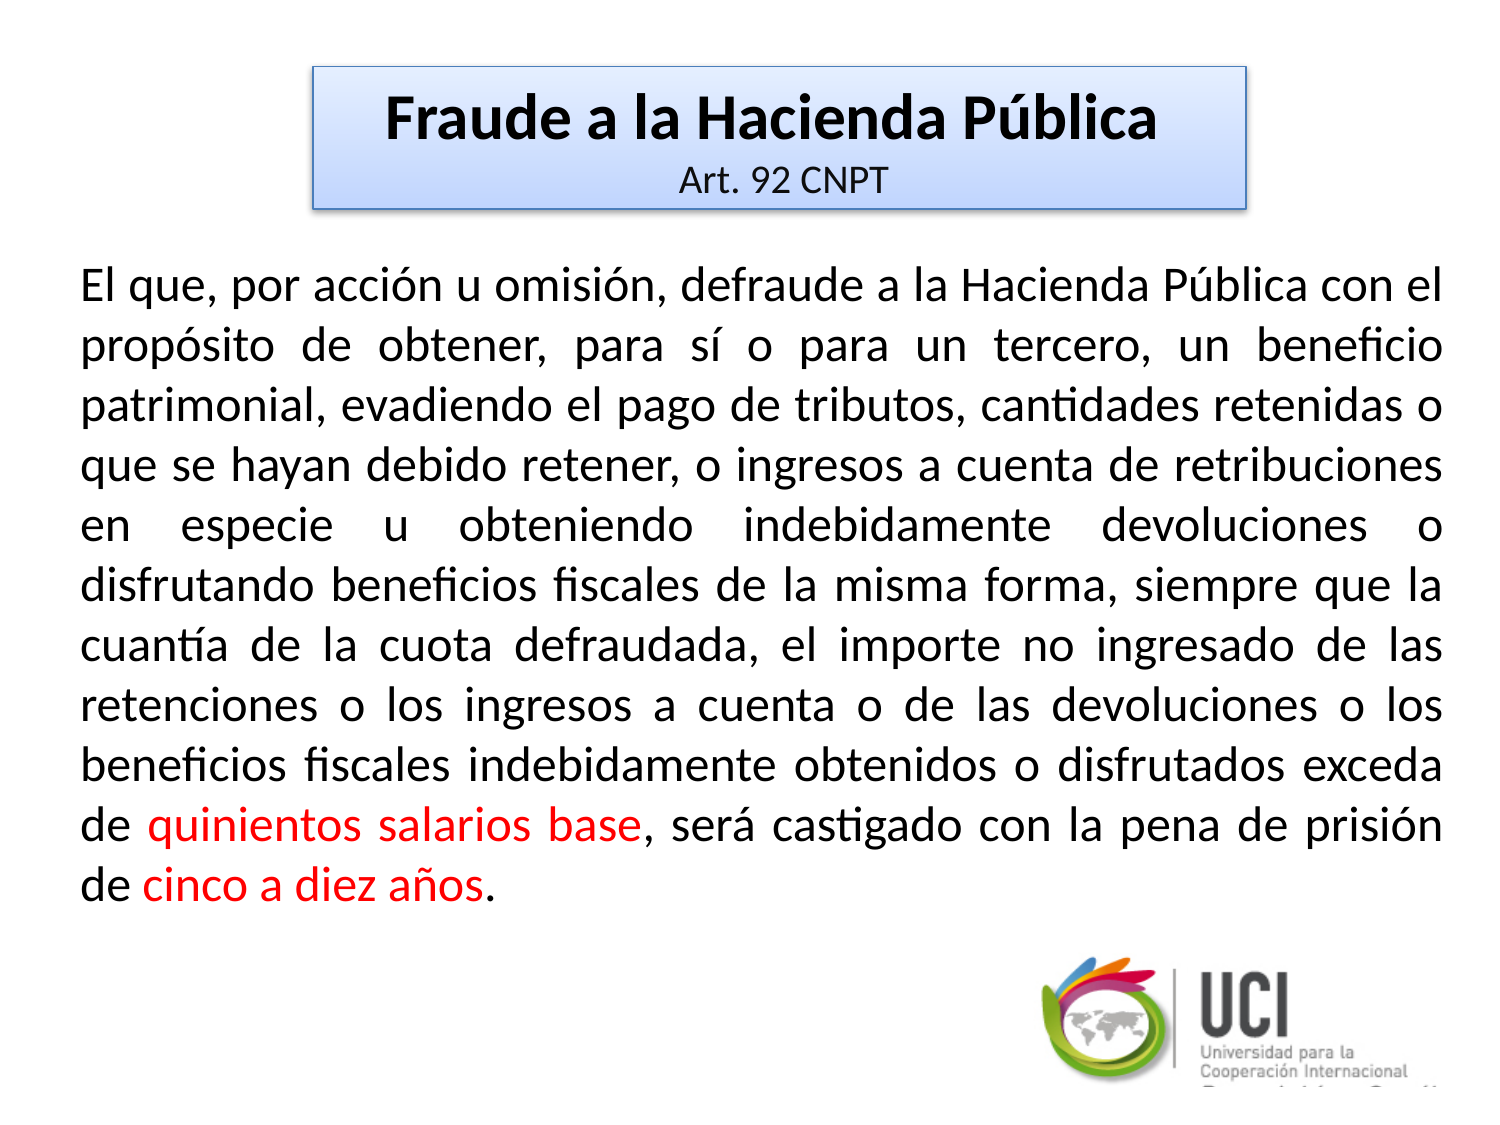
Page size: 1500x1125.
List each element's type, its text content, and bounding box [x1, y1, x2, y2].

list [1186, 952, 1469, 1087]
picture [1033, 951, 1182, 1086]
title Fraude a la Hacienda Pública Art. 92 CNPT [312, 66, 1247, 210]
text_box El que, por acción u omisión, defraude a la Hacienda Pública con el propósito de obtener, para sí o para un tercero, un beneficio patrimonial, evadiendo el pago de tributos, cantidades retenidas o que se hayan debido retener, o ingresos a cuenta de retribuciones en especie u obteniendo indebidamente devoluciones o disfrutando beneficios fiscales de la misma forma, siempre que la cuantía de la cuota defraudada, el importe no ingresado de las retenciones o los ingresos a cuenta o de las devoluciones o los beneficios fiscales indebidamente obtenidos o disfrutados exceda de quinientos salarios base, será castigado con la pena de prisión de cinco a diez años. [64, 243, 1459, 986]
